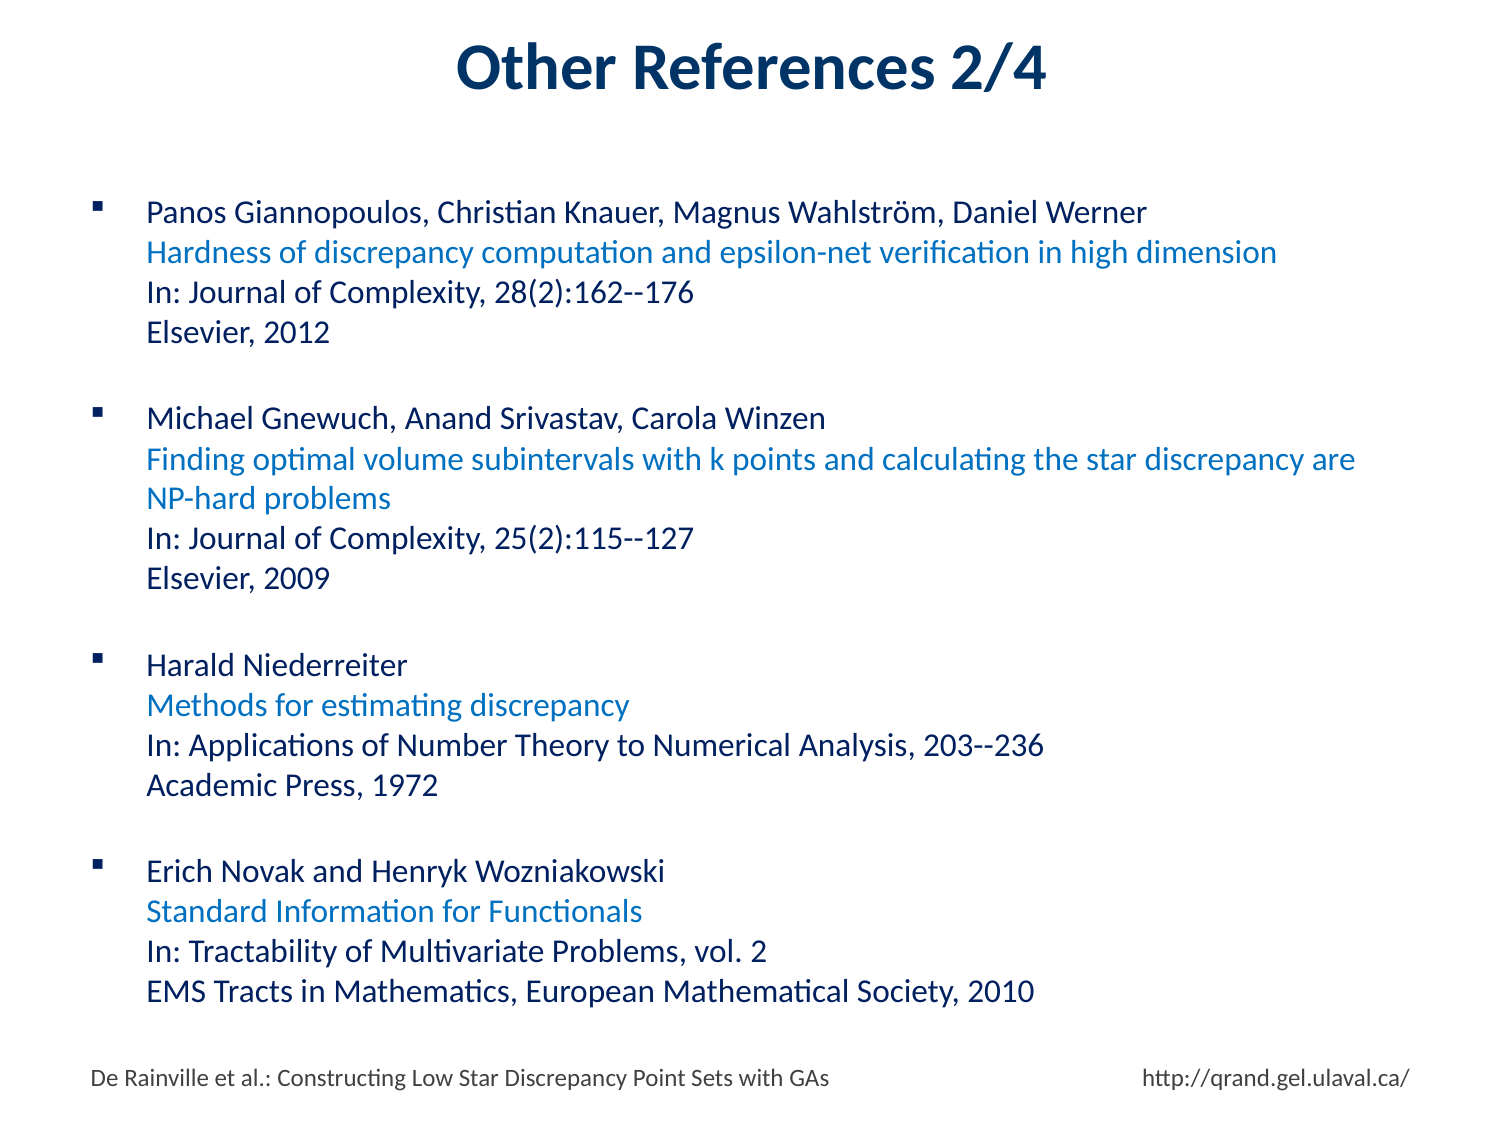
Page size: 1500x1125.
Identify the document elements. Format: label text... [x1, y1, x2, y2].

list Panos Giannopoulos, Christian Knauer, Magnus Wahlström, Daniel Werner Hardness of discrepancy computation and epsilon-net verification in high dimension In: Journal of Complexity, 28(2):162--176 Elsevier, 2012 Michael Gnewuch, Anand Srivastav, Carola Winzen Finding optimal volume subintervals with k points and calculating the star discrepancy are NP-hard problems In: Journal of Complexity, 25(2):115--127 Elsevier, 2009 Harald Niederreiter Methods for estimating discrepancy In: Applications of Number Theory to Numerical Analysis, 203--236 Academic Press, 1972 Erich Novak and Henryk Wozniakowski Standard Information for Functionals In: Tractability of Multivariate Problems, vol. 2 EMS Tracts in Mathematics, European Mathematical Society, 2010 [75, 182, 1425, 1036]
title Other References 2/4 [76, 0, 1427, 126]
